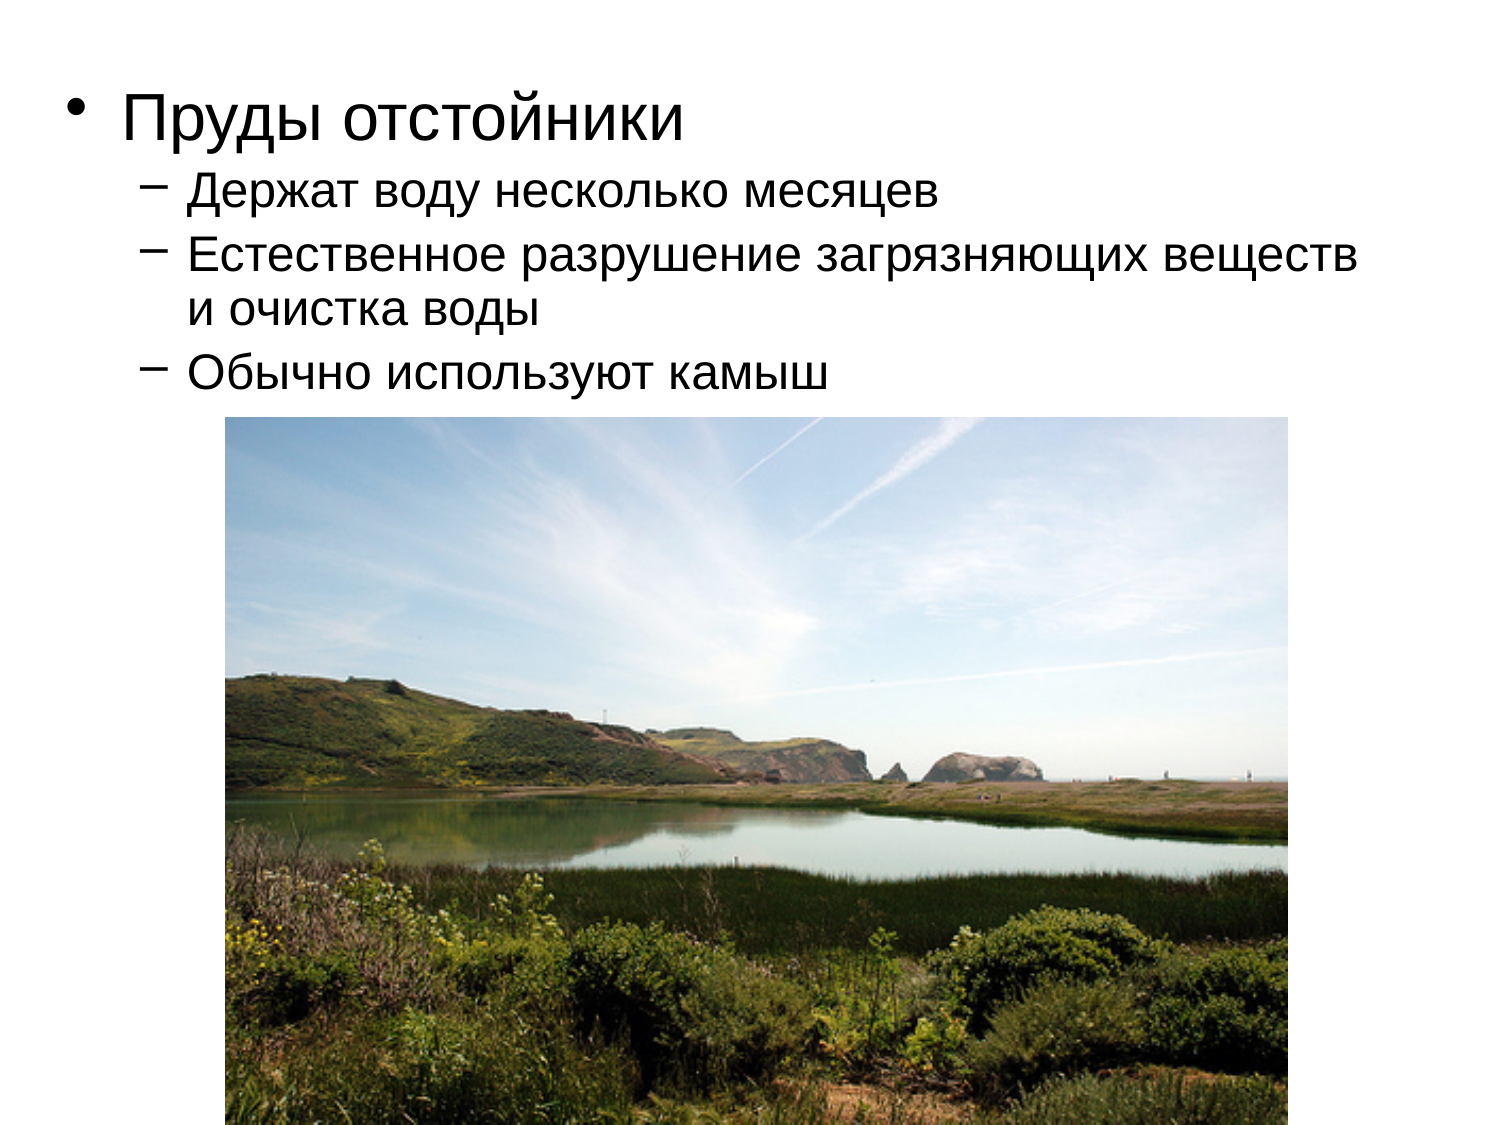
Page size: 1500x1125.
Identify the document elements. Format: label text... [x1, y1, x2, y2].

list Пруды отстойники Держат воду несколько месяцев Естественное разрушение загрязняющих веществ и очистка воды Обычно используют камыш [49, 74, 1401, 432]
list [224, 416, 1288, 1125]
